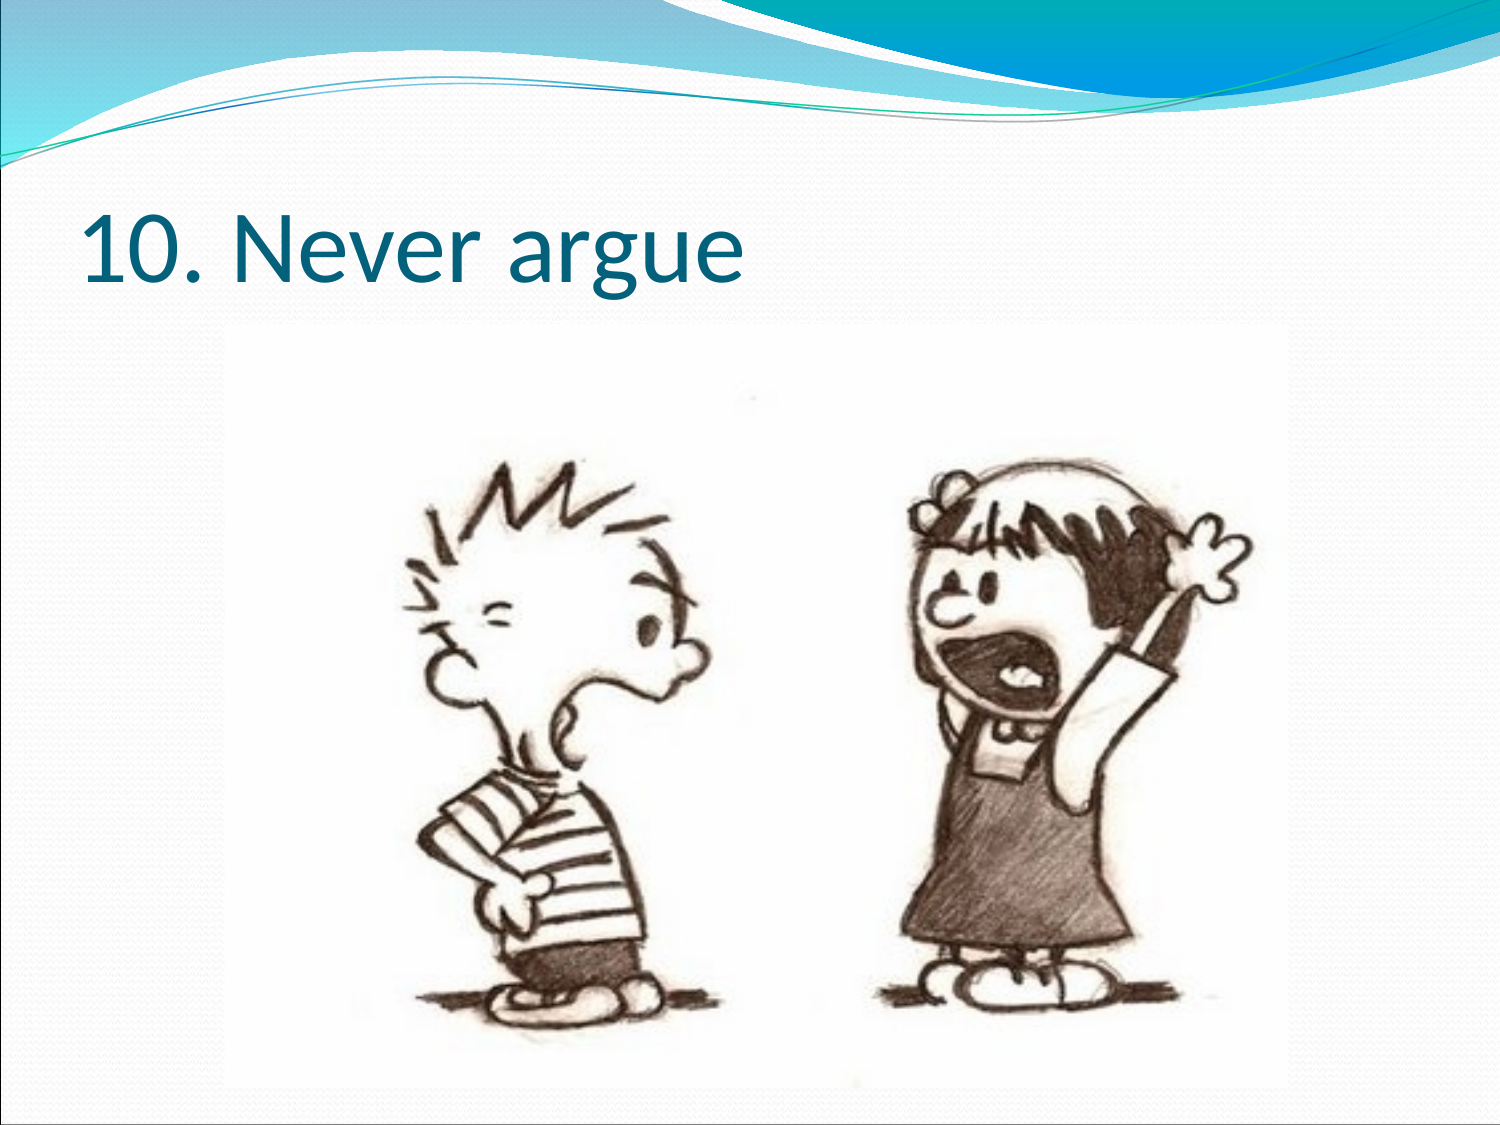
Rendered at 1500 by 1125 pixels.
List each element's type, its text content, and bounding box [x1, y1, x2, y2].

picture [0, 0, 1500, 1125]
title 10. Never argue [75, 115, 1425, 304]
